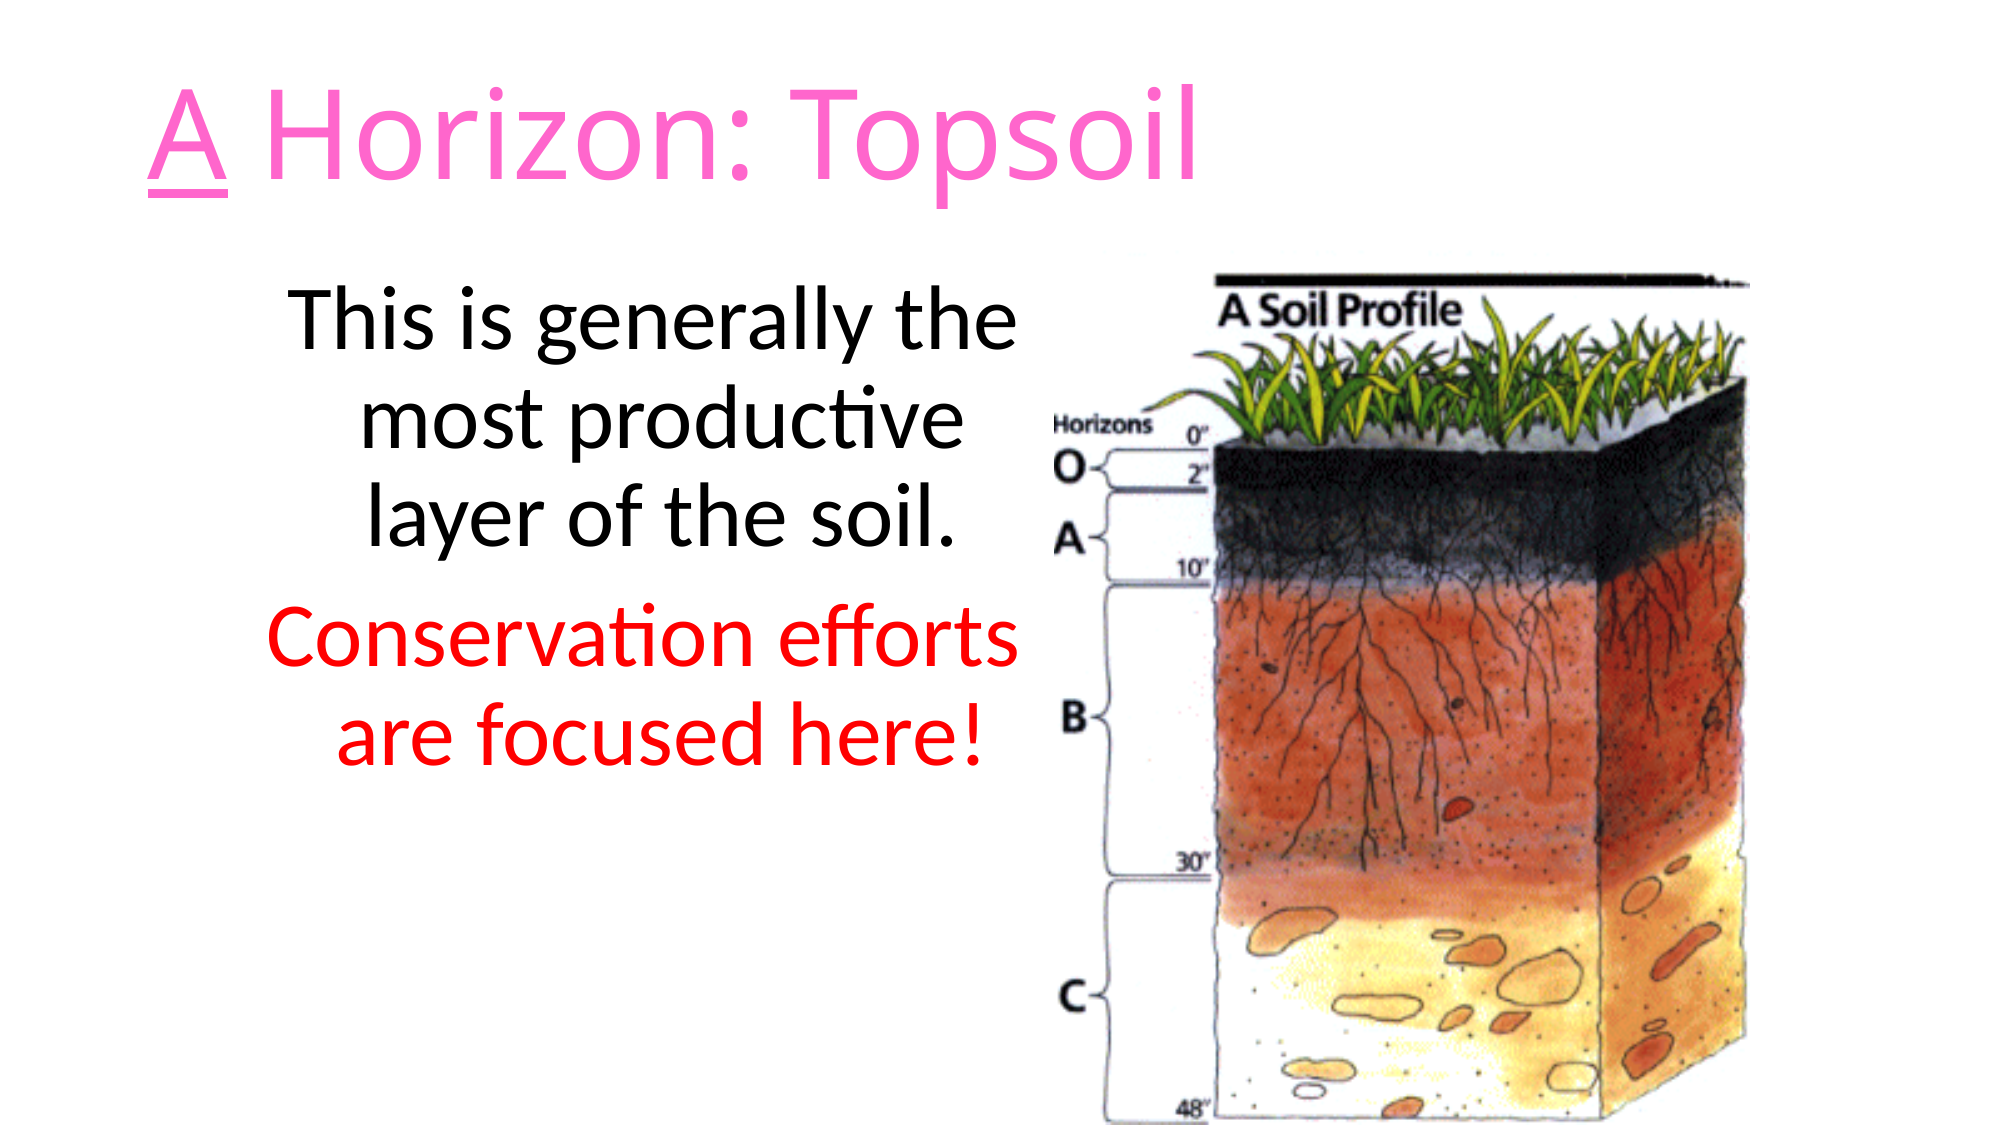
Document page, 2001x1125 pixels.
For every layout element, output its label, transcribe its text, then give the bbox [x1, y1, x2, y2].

title A Horizon: Topsoil [99, 45, 1900, 233]
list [1054, 249, 1750, 1125]
list This is generally the most productive layer of the soil. Conservation efforts are focused here! [249, 262, 1038, 1125]
